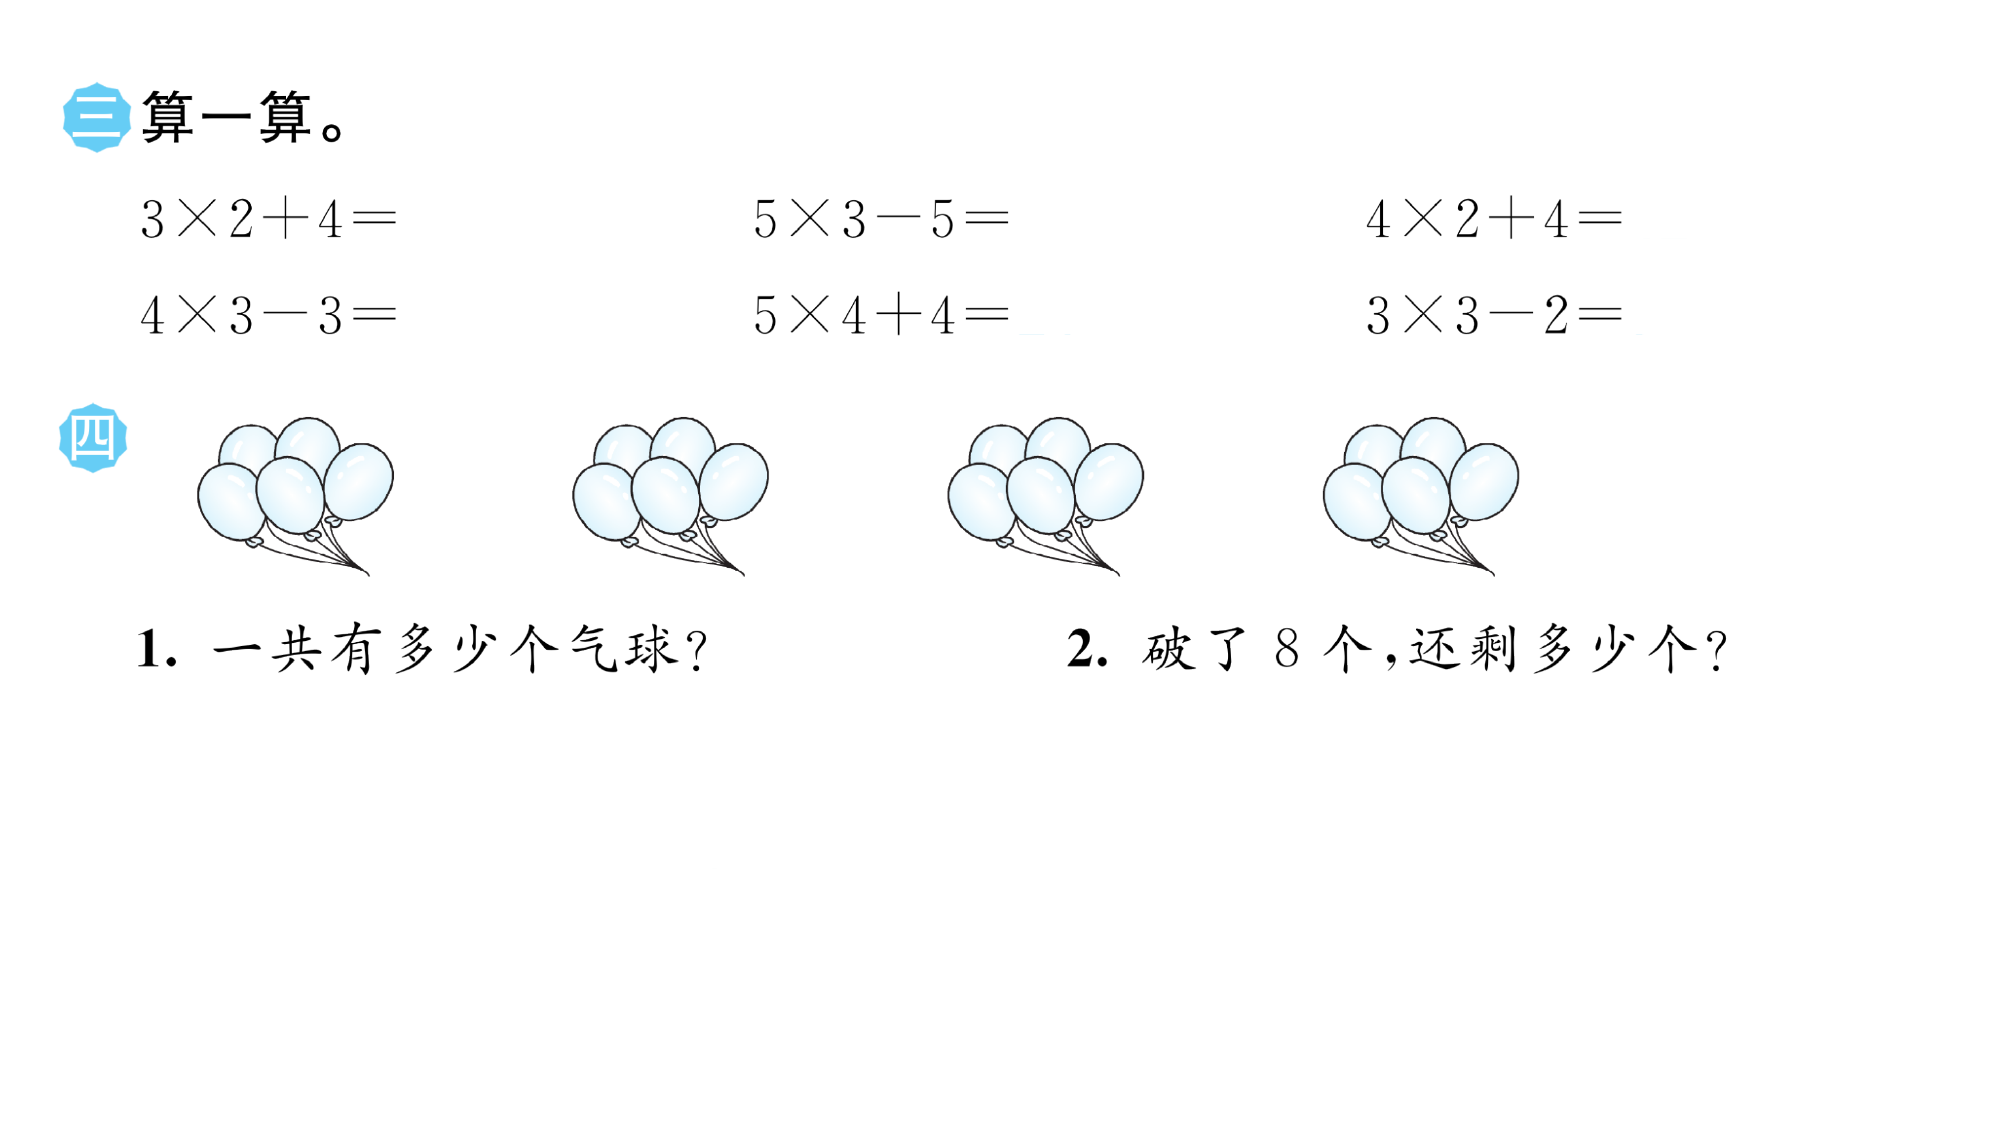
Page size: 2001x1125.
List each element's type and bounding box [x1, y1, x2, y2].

picture [58, 58, 1949, 352]
picture [55, 372, 1945, 952]
